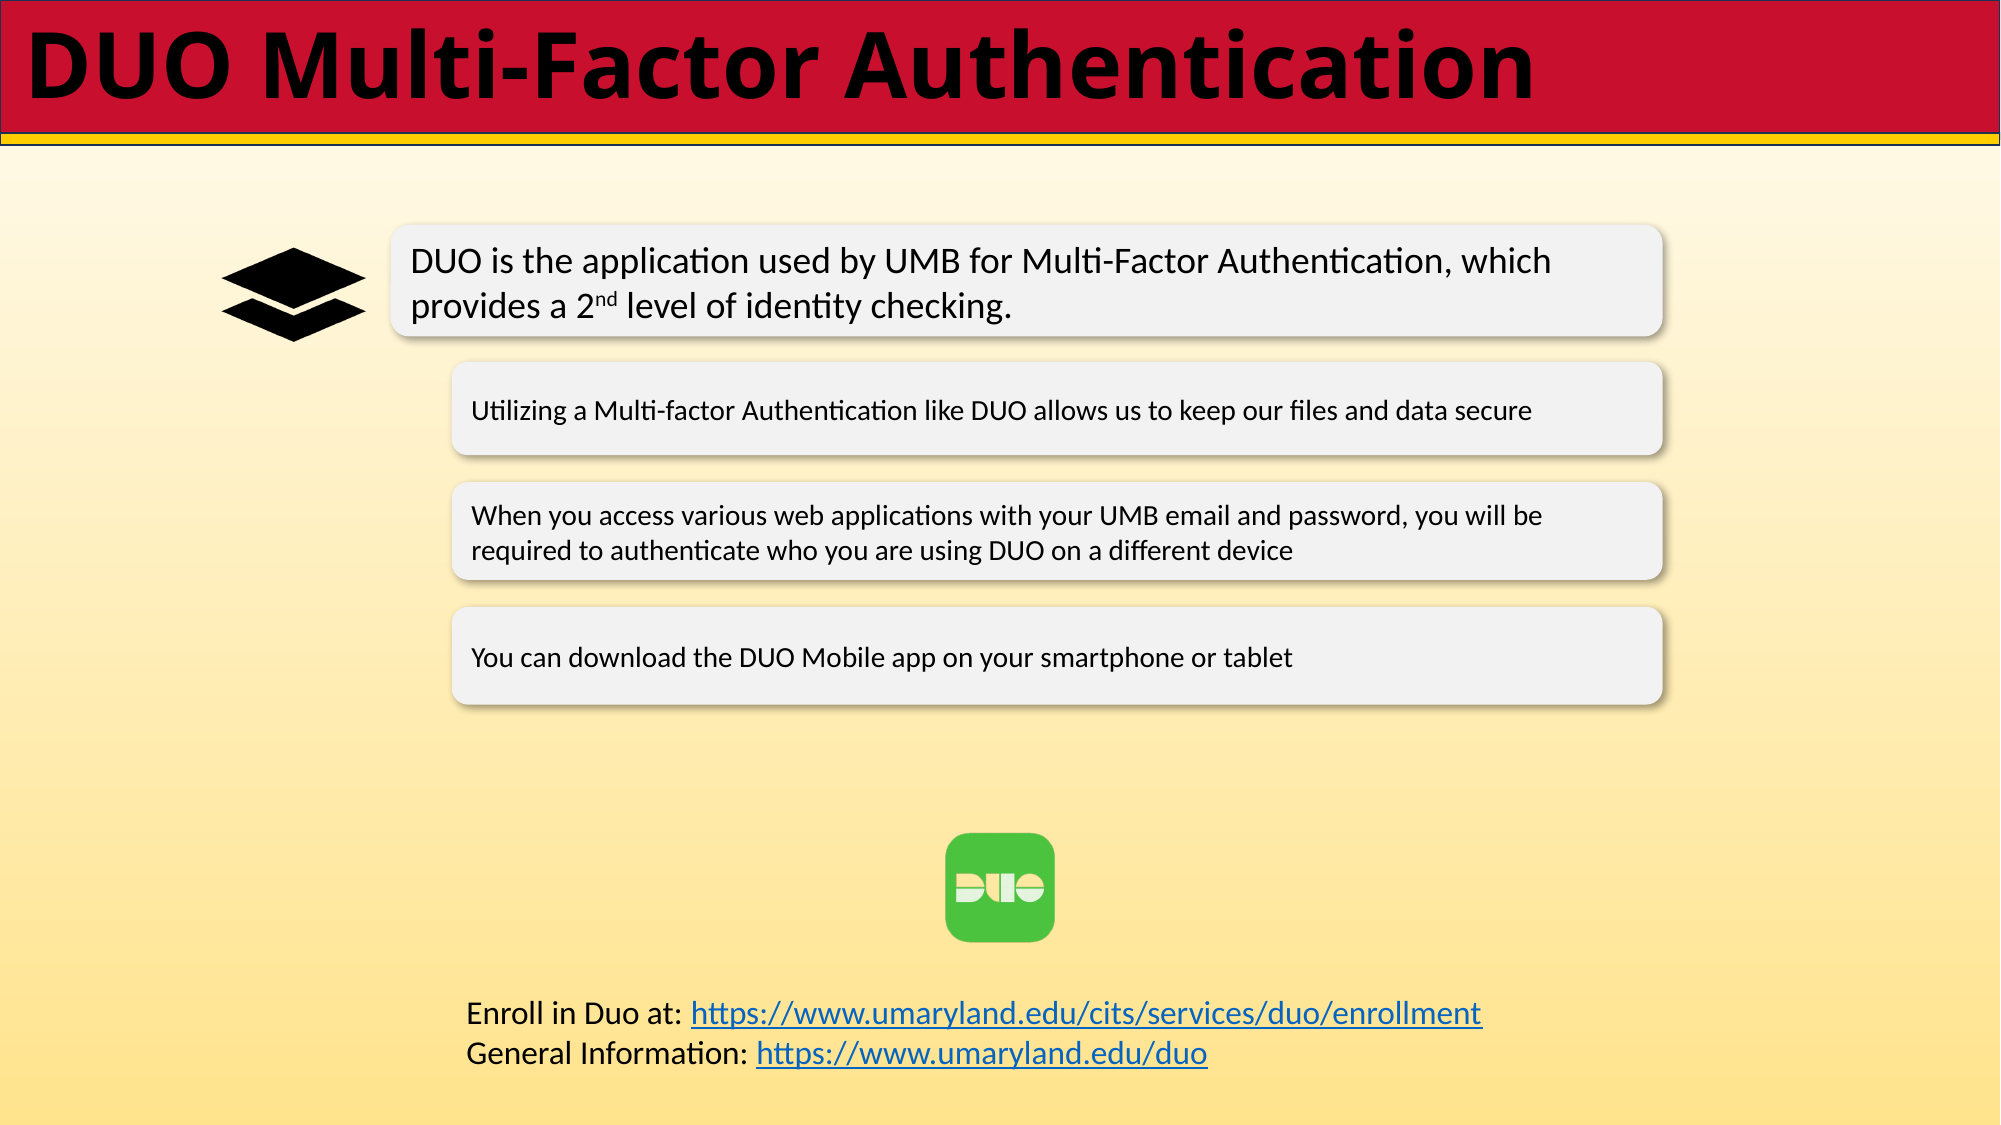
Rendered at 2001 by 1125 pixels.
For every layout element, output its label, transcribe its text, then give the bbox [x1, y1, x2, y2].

picture [218, 219, 369, 370]
text_box DUO Multi-Factor Authentication [9, 0, 1615, 125]
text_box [390, 224, 1663, 705]
picture [847, 807, 1153, 968]
text_box Enroll in Duo at: https://www.umaryland.edu/cits/services/duo/enrollment General Information: https://www.umaryland.edu/duo [451, 943, 1663, 1125]
